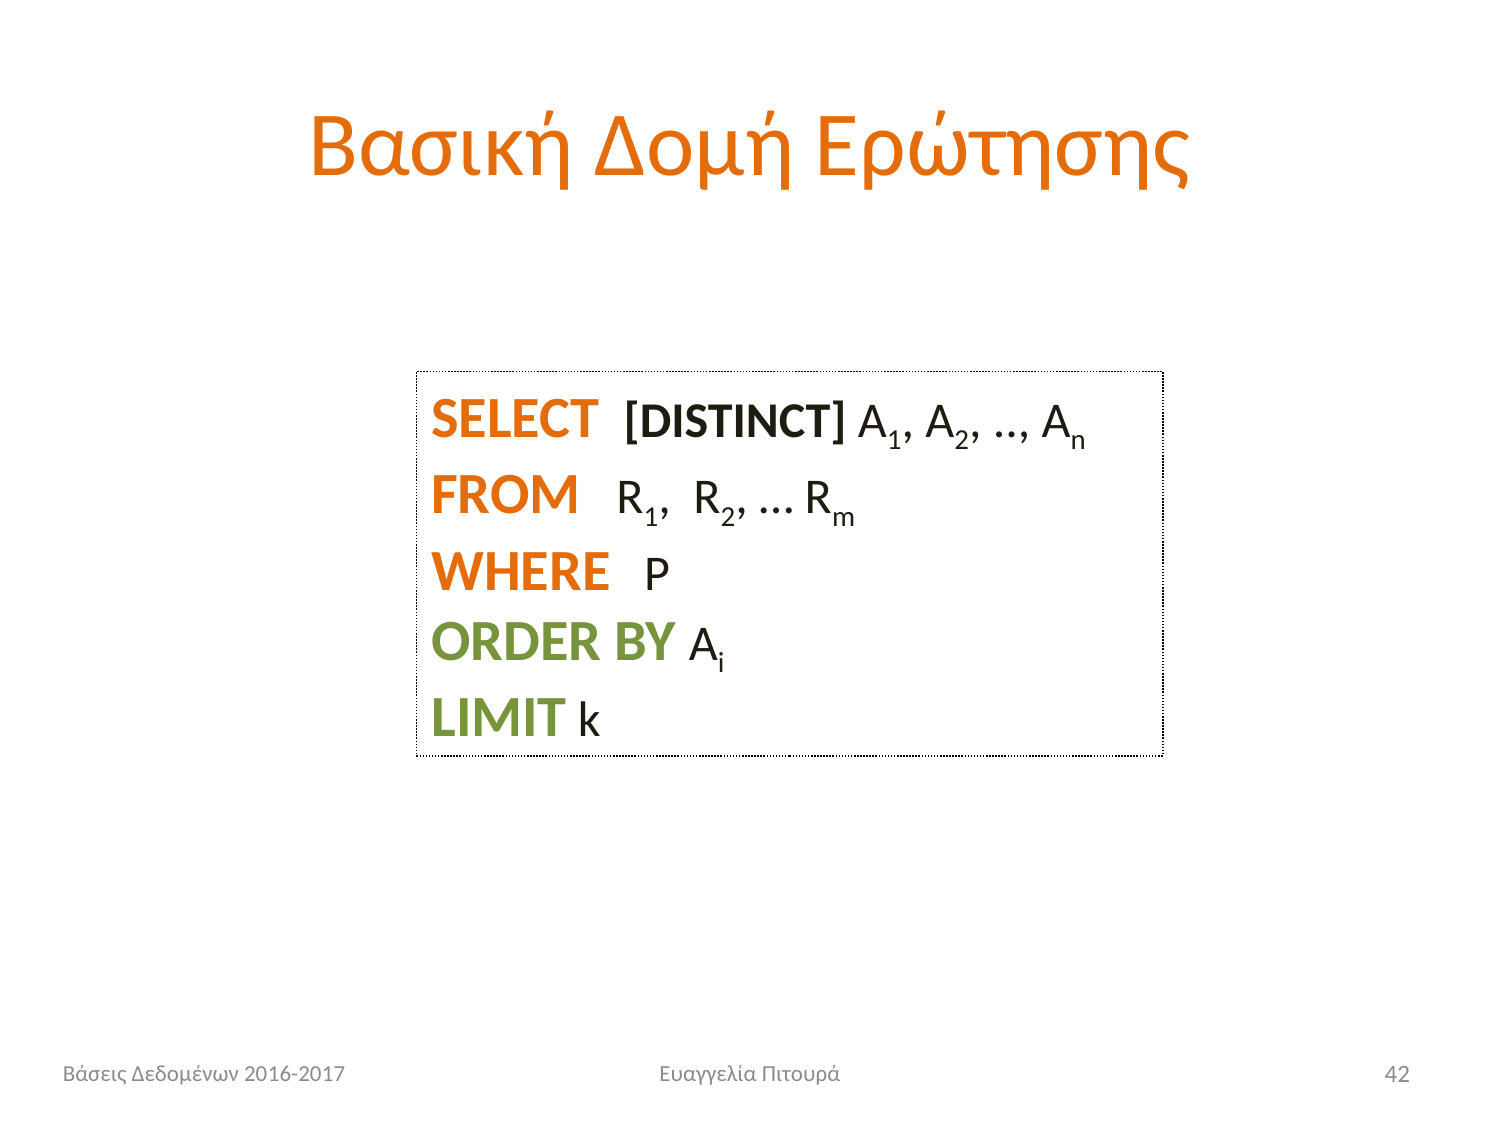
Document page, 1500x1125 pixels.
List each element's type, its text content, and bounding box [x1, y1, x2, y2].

text_box Βάσεις Δεδομένων 2016-2017 [47, 1042, 398, 1103]
title Βασική Δομή Ερώτησης [75, 45, 1425, 233]
text_box SELECT [DISTINCT] Α1, Α2, .., Αn FROM R1, R2, … Rm WHERE P ORDER BY Αi LIMIT k [416, 371, 1163, 756]
footer Ευαγγελία Πιτουρά [512, 1042, 988, 1103]
slide_number 42 [1074, 1042, 1425, 1103]
text_box [124, 362, 888, 438]
